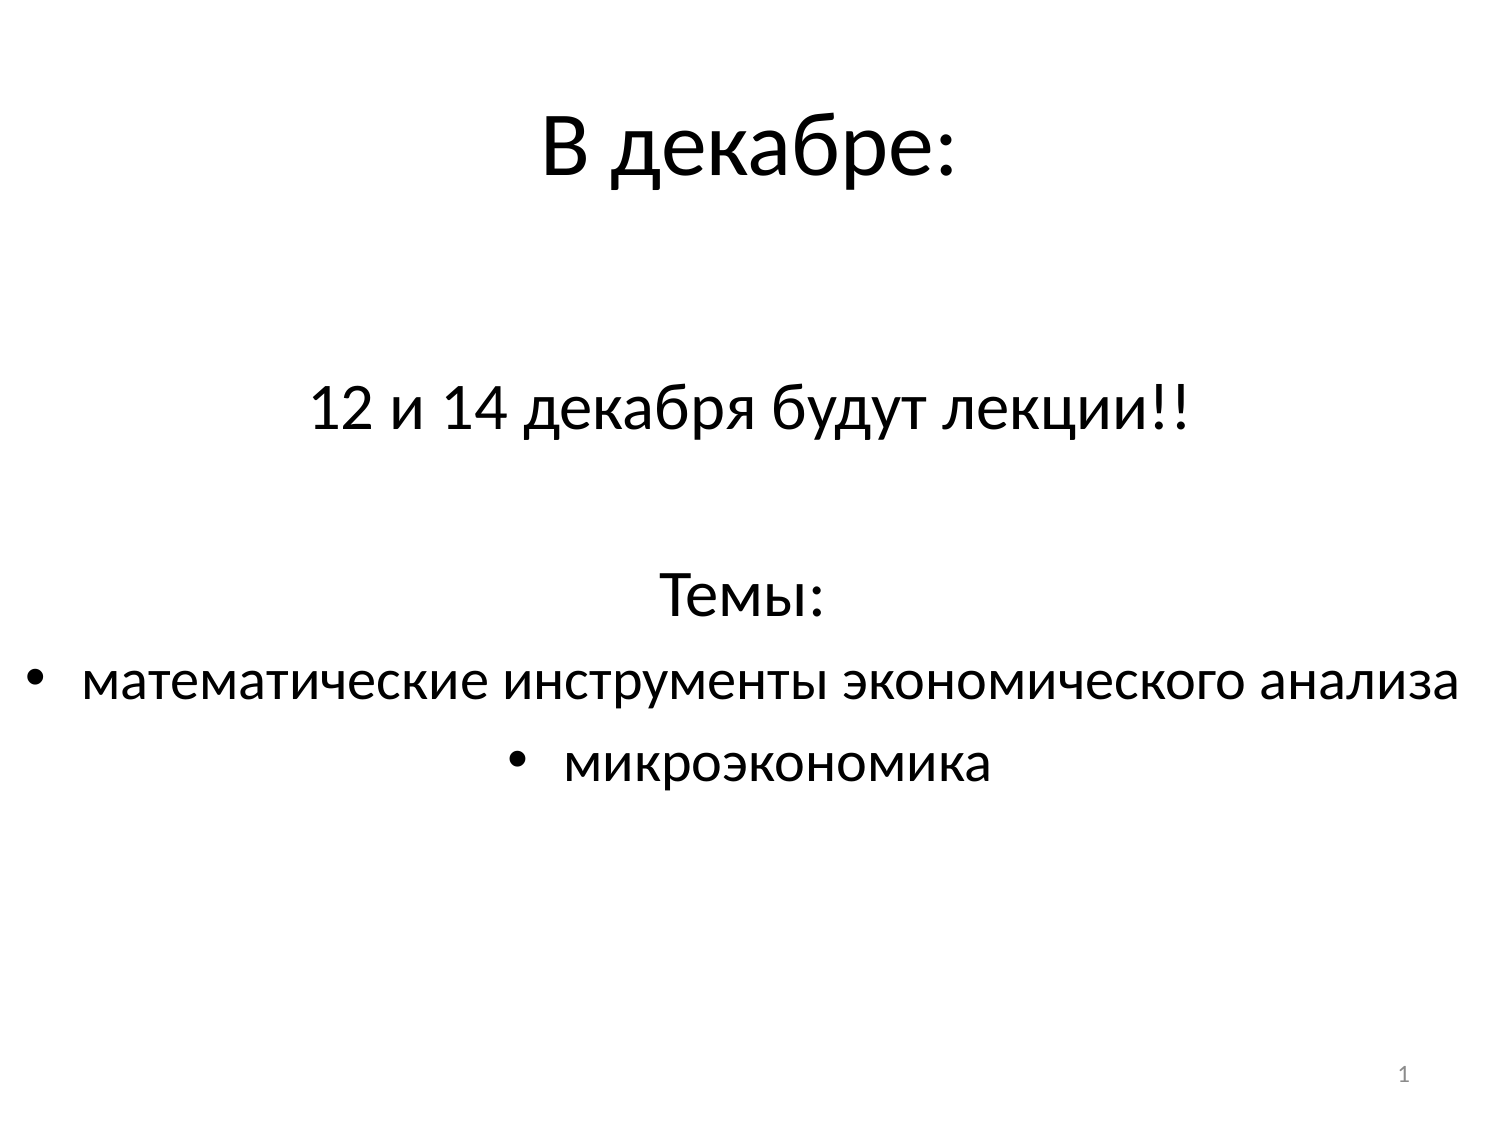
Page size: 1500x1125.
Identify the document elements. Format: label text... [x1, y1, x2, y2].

list 12 и 14 декабря будут лекции!! Темы: математические инструменты экономического анализа микроэкономика [0, 262, 1500, 1005]
title В декабре: [75, 45, 1425, 233]
slide_number 1 [1074, 1042, 1425, 1103]
